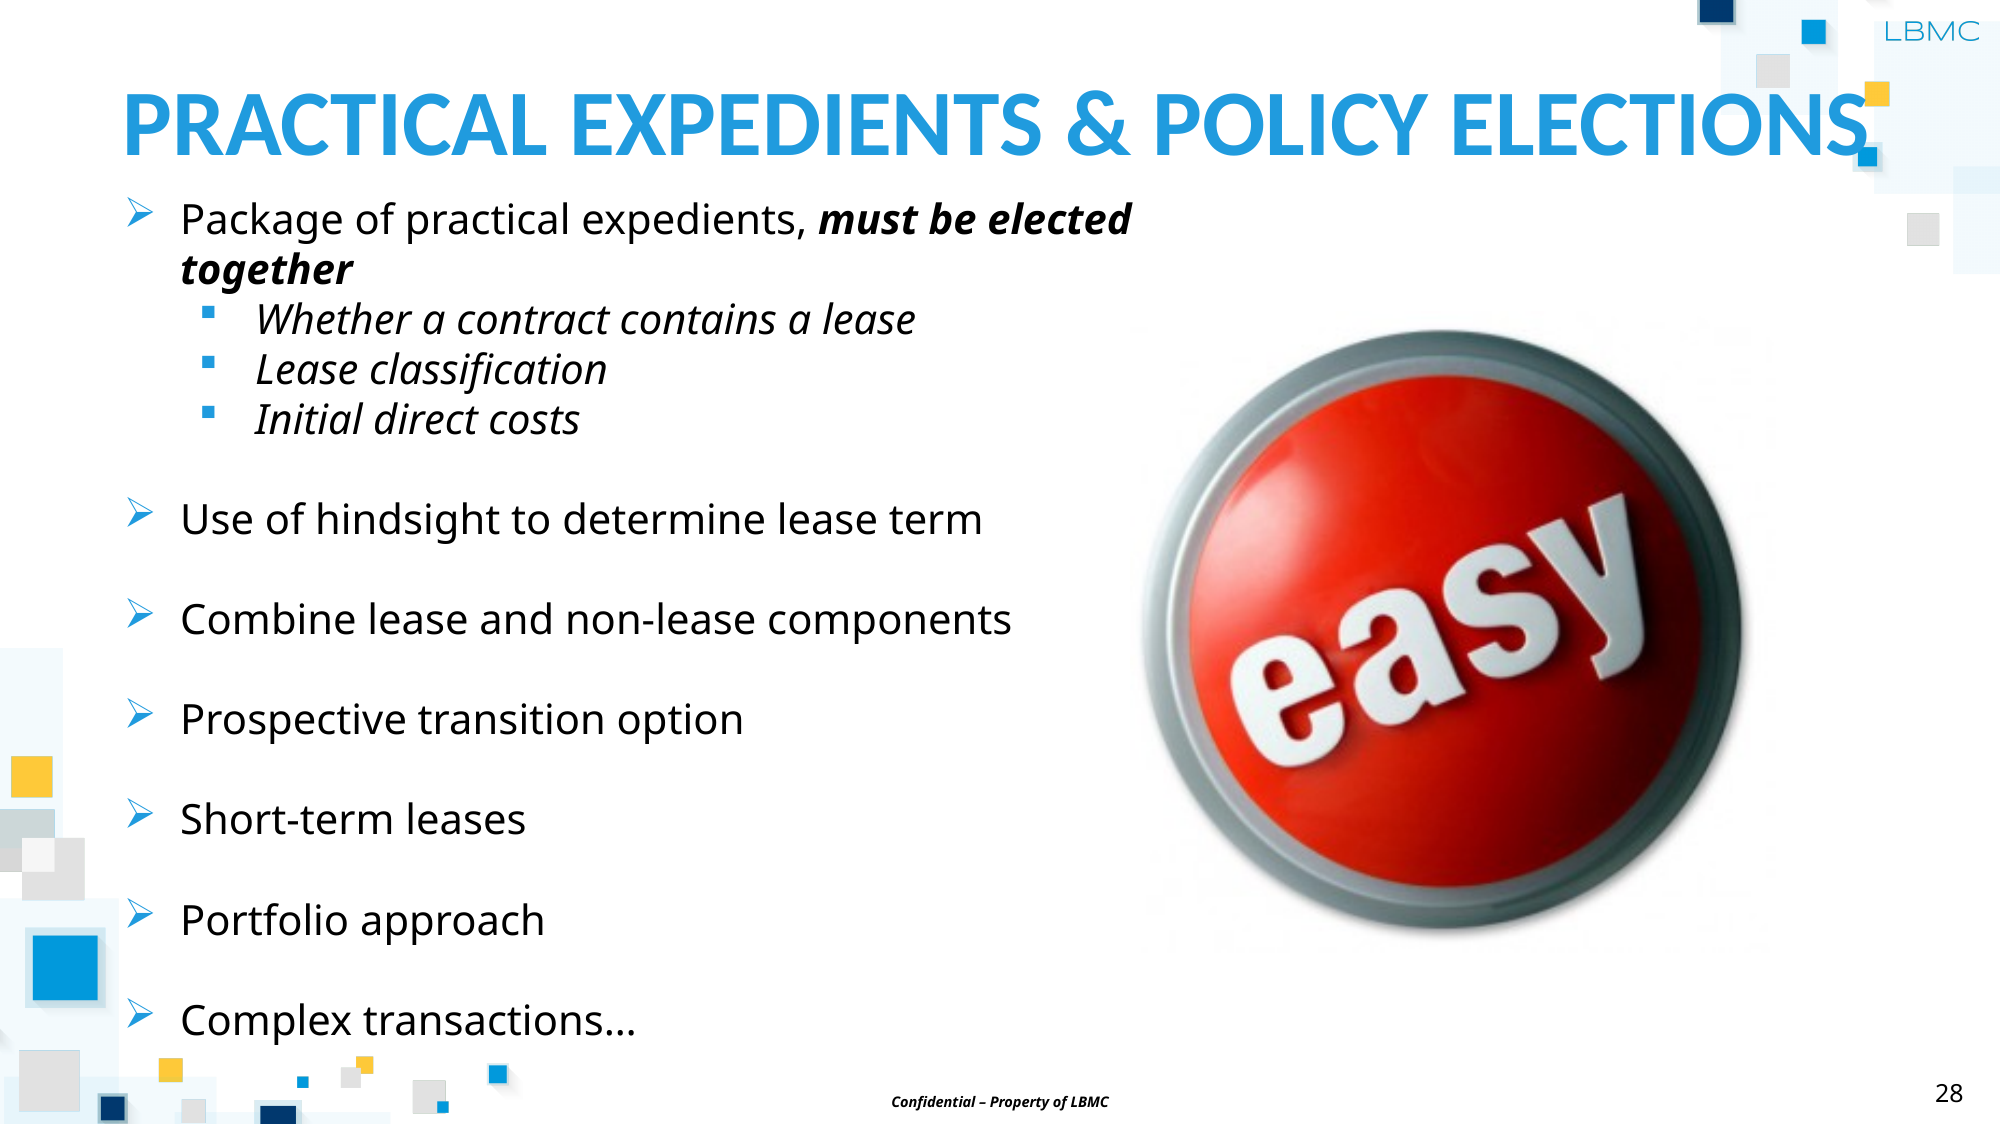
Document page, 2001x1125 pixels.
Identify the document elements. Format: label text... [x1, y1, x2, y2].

picture [1130, 0, 2000, 953]
picture [0, 648, 663, 1124]
text_box Package of practical expedients, must be elected together Whether a contract contains a lease Lease classification Initial direct costs Use of hindsight to determine lease term Combine lease and non-lease components Prospective transition option Short-term leases Portfolio approach Complex transactions… [109, 185, 1316, 1051]
text_box Practical expedients & policy elections [107, 73, 1697, 178]
slide_number 28 [1862, 1064, 1979, 1124]
